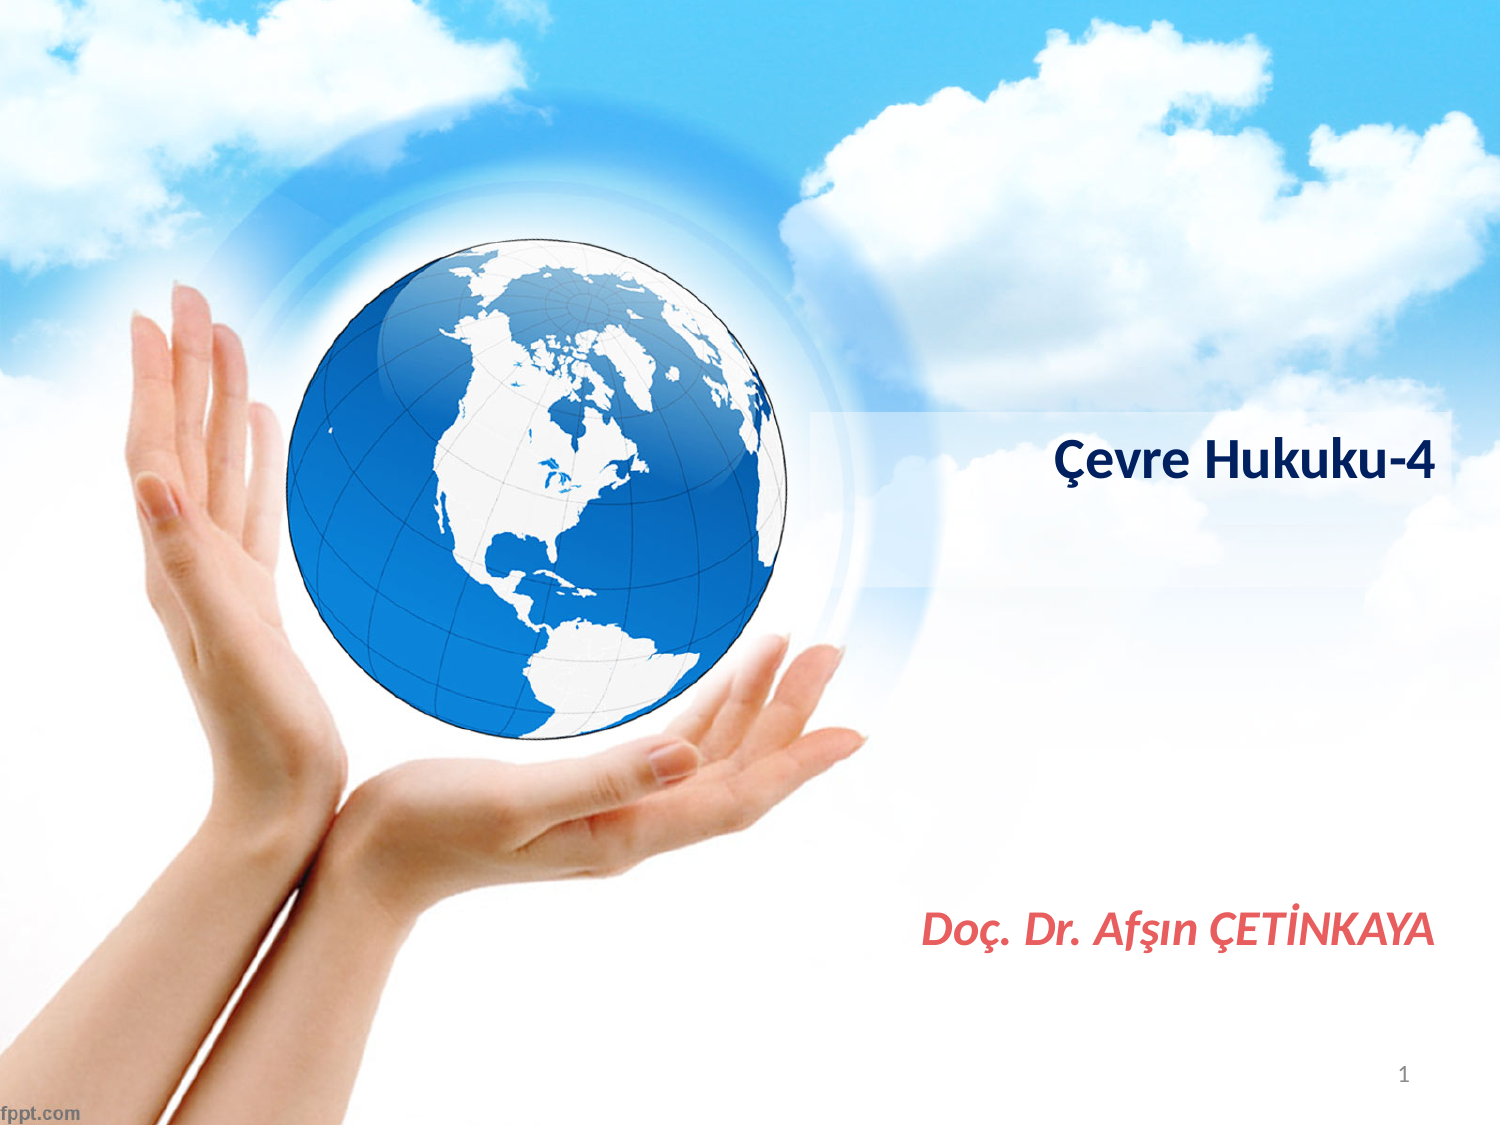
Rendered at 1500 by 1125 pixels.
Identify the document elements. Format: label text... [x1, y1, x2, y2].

subtitle Çevre Hukuku-4 [809, 412, 1452, 588]
slide_number 1 [1074, 1042, 1425, 1103]
picture [0, 0, 1500, 1125]
title Doç. Dr. Afşın ÇETİNKAYA [809, 863, 1452, 989]
